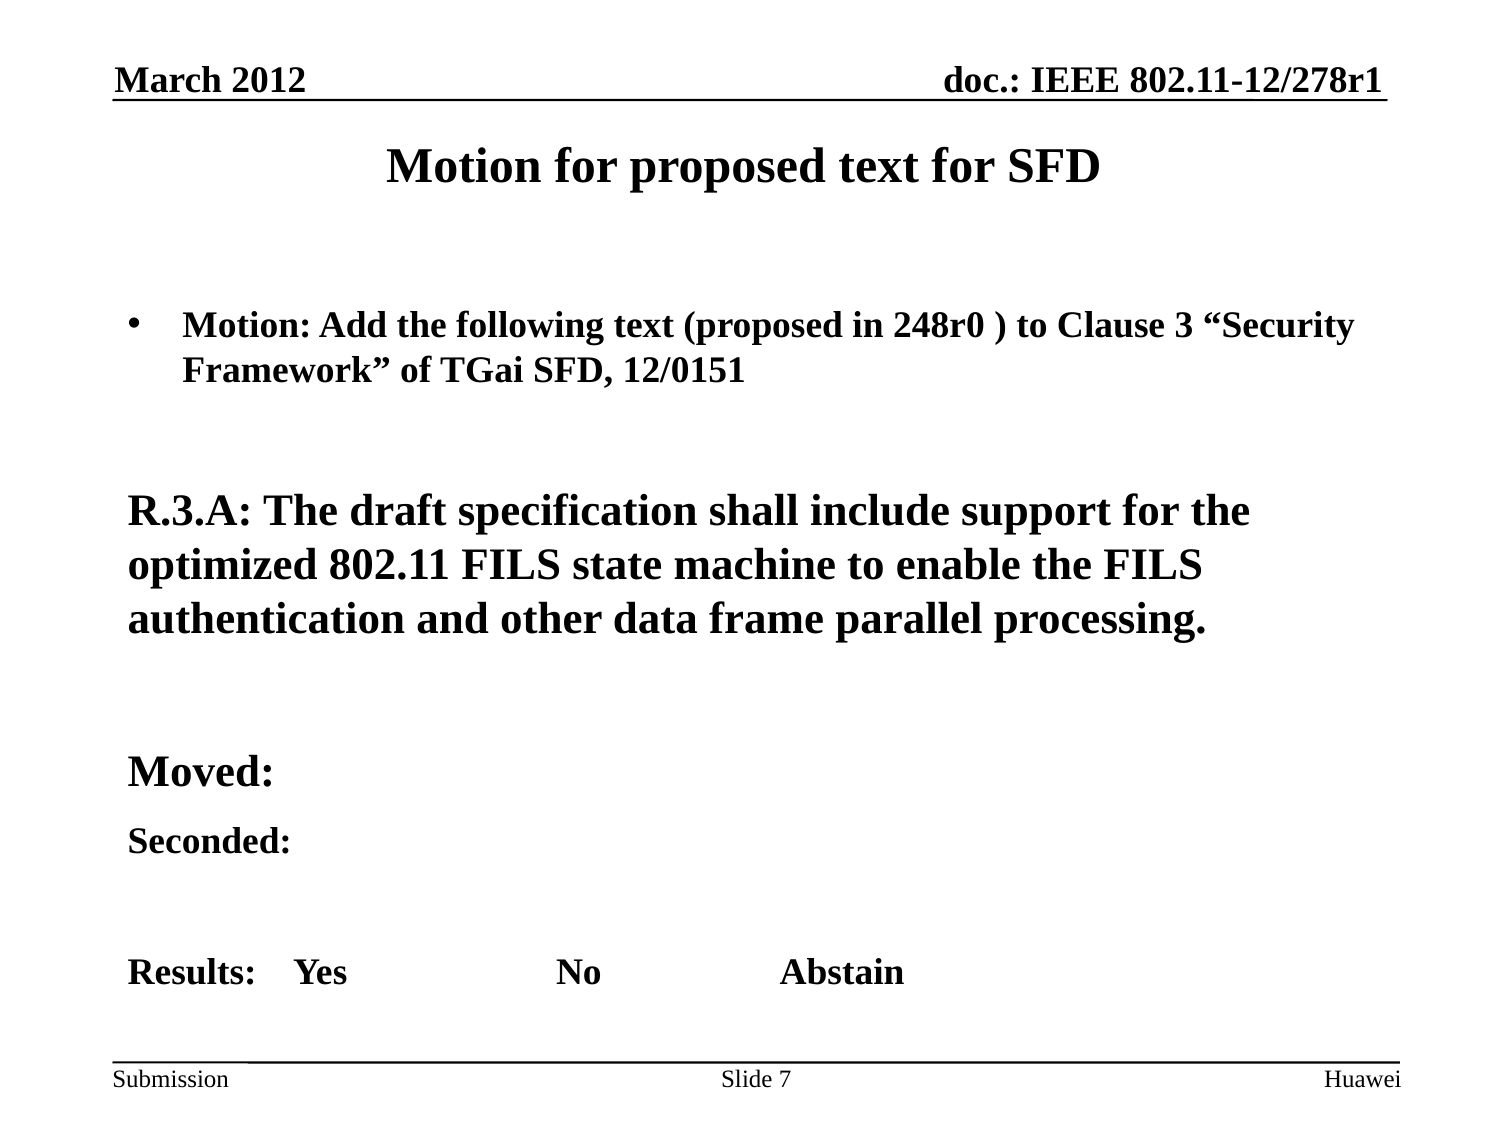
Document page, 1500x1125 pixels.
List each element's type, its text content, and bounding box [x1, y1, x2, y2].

slide_number Slide 7 [712, 1061, 800, 1093]
footer Huawei [1322, 1061, 1402, 1093]
text_box Motion: Add the following text (proposed in 248r0 ) to Clause 3 “Security Framework” of TGai SFD, 12/0151 R.3.A: The draft specification shall include support for the optimized 802.11 FILS state machine to enable the FILS authentication and other data frame parallel processing. Moved: Seconded: Results: Yes No Abstain [112, 225, 1388, 1007]
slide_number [114, 54, 309, 101]
text_box Motion for proposed text for SFD [112, 118, 1388, 207]
